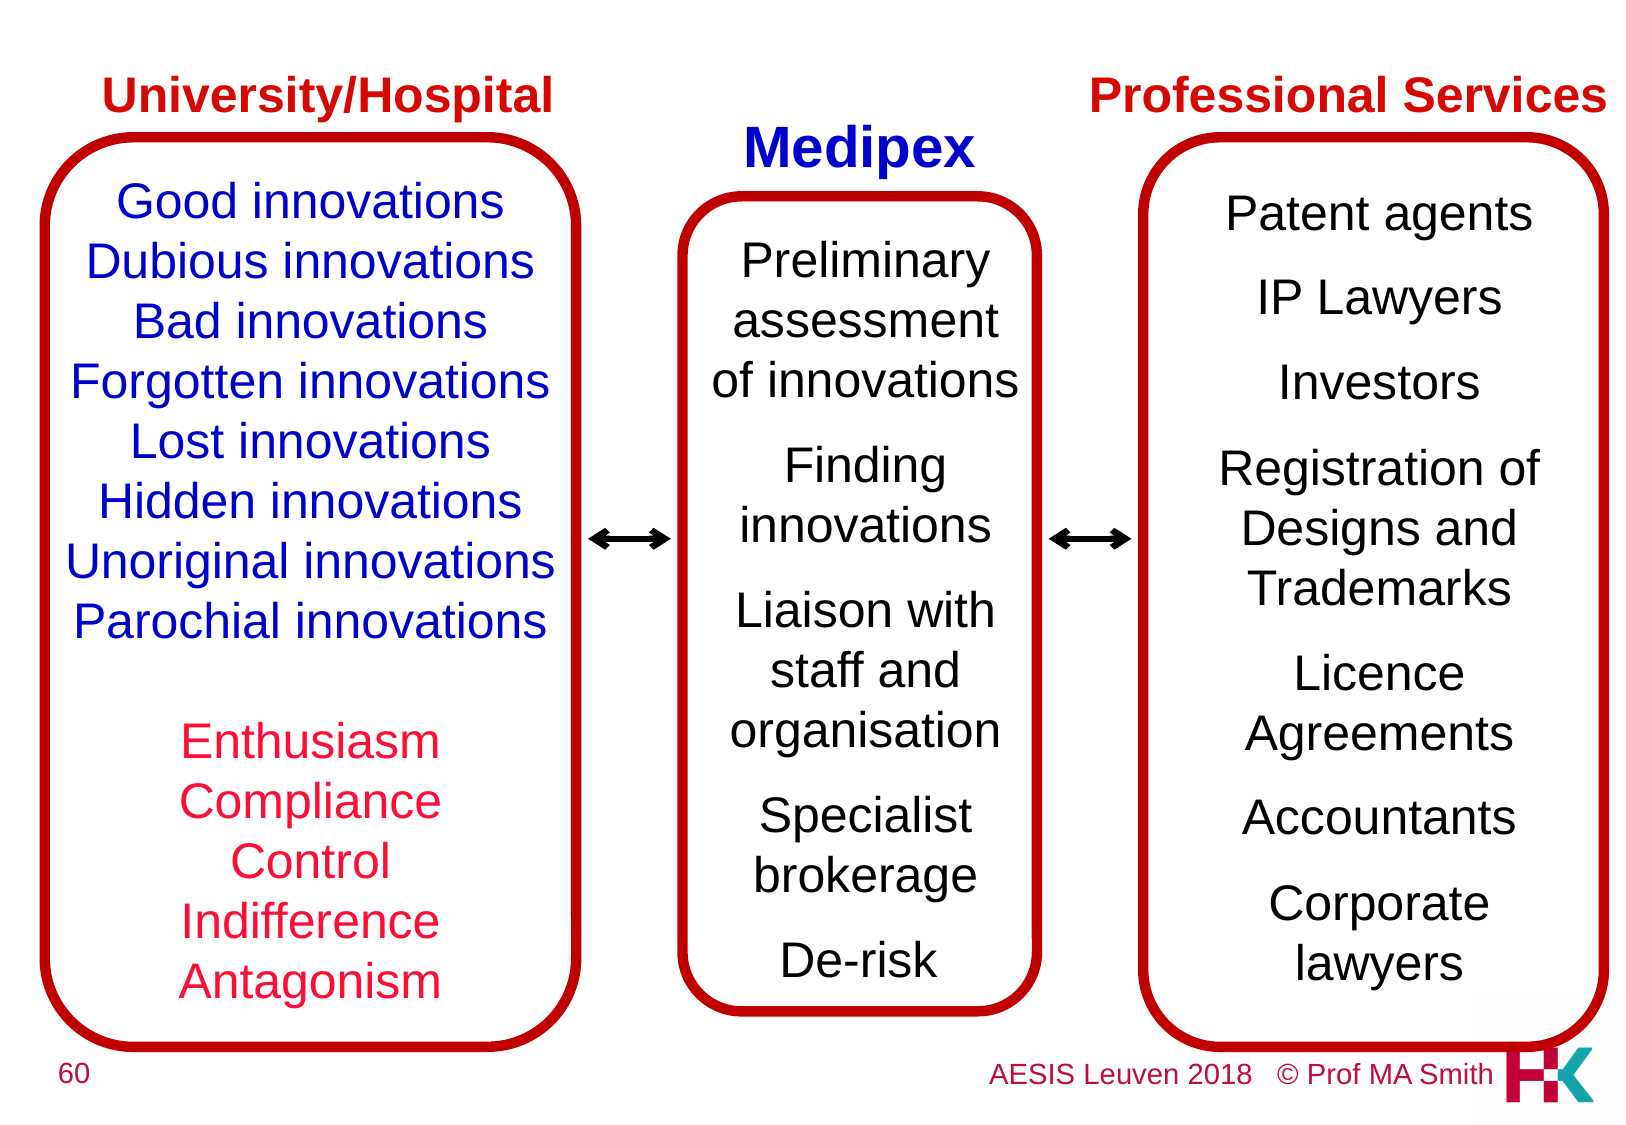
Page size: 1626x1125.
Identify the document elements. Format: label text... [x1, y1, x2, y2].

text_box Good innovations Dubious innovations Bad innovations Forgotten innovations Lost innovations Hidden innovations Unoriginal innovations Parochial innovations Enthusiasm Compliance Control Indifference Antagonism [44, 160, 577, 1016]
picture [1474, 999, 1625, 1125]
text_box Professional Services [1072, 54, 1625, 130]
text_box [1143, 137, 1604, 1047]
text_box [74, 137, 547, 160]
text_box Patent agents IP Lawyers Investors Registration of Designs and Trademarks Licence Agreements Accountants Corporate lawyers [1190, 1036, 1569, 1083]
text_box [682, 220, 694, 988]
text_box Preliminary assessment of innovations Finding innovations Liaison with staff and organisation Specialist brokerage De-risk [694, 219, 1037, 995]
text_box Medipex [600, 101, 1120, 187]
text_box [700, 995, 1019, 1012]
text_box [66, 1016, 555, 1047]
text_box [695, 196, 1025, 219]
text_box University/Hospital [44, 54, 612, 130]
